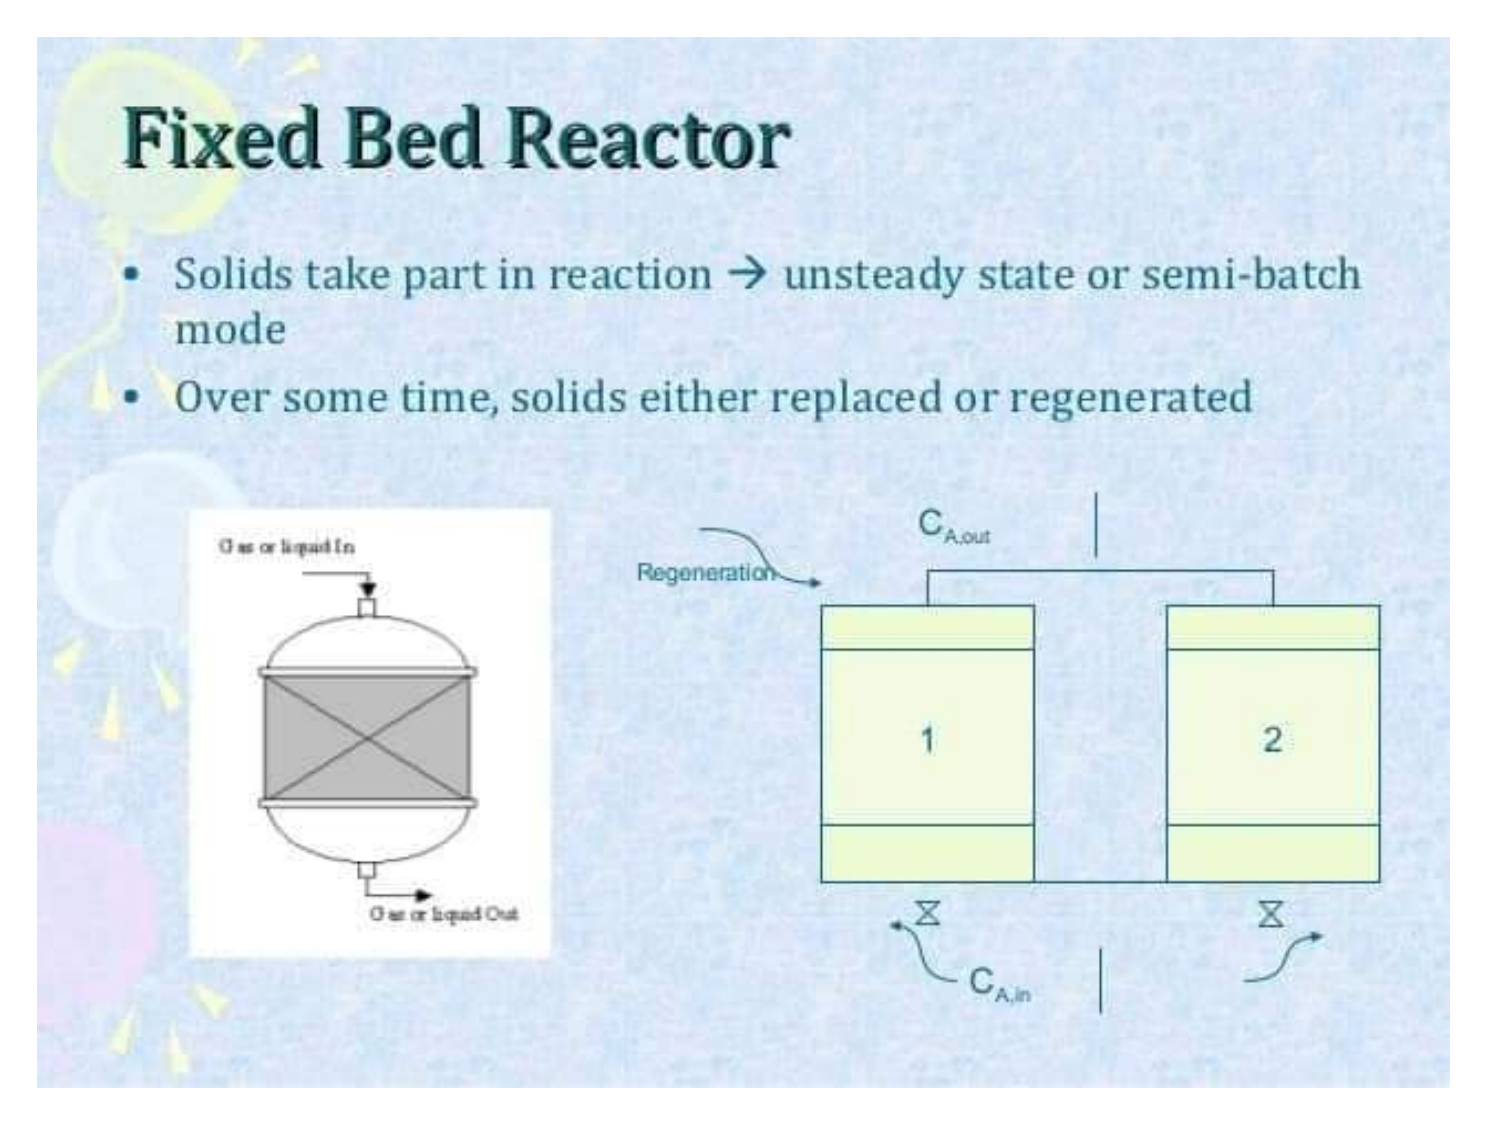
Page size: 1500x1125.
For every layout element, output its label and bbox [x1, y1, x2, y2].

picture [37, 37, 1451, 1088]
